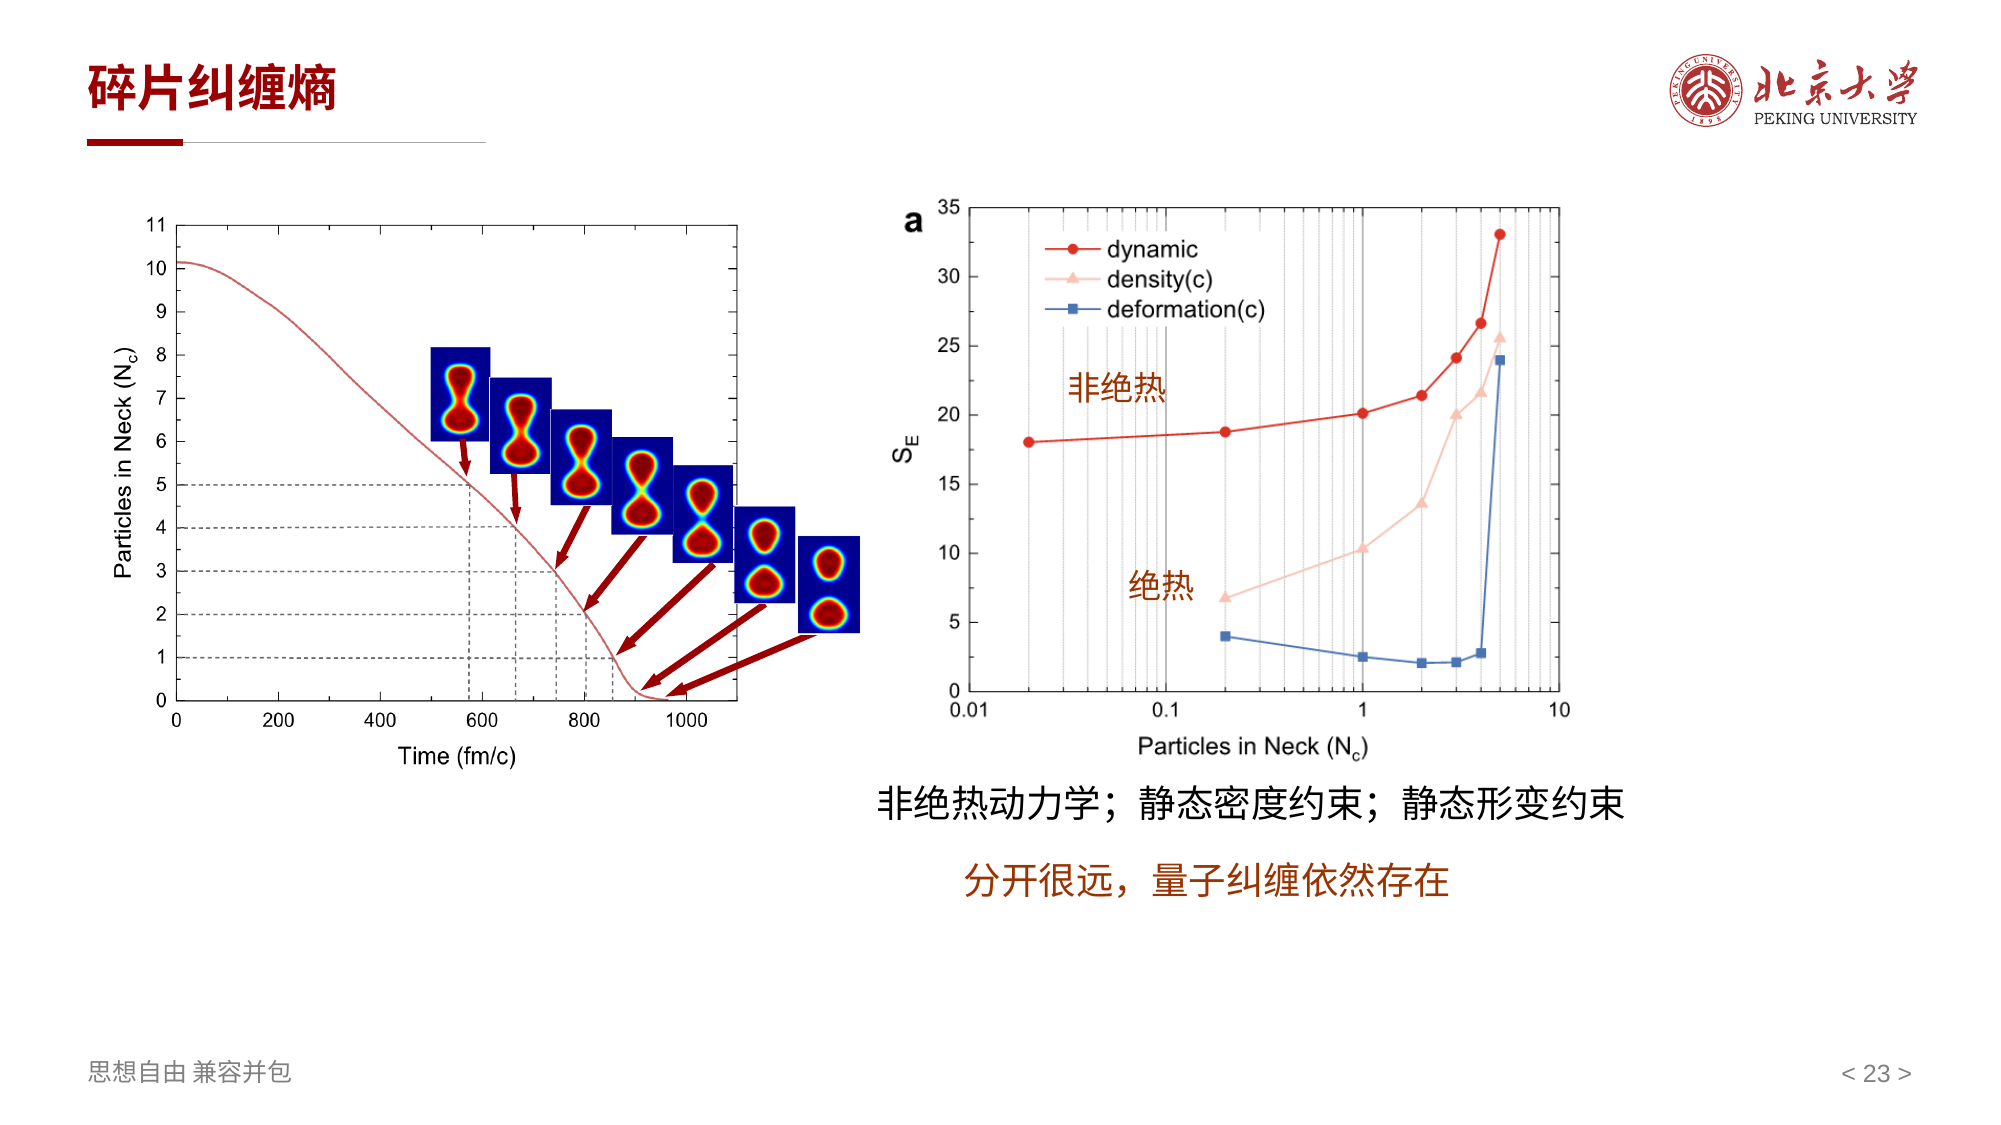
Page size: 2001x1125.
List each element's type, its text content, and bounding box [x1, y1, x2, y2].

title 碎片纠缠熵 [72, 39, 1559, 142]
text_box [104, 208, 862, 773]
text_box 非绝热动力学；静态密度约束；静态形变约束 [861, 772, 1673, 832]
slide_number < 23 > [1477, 1048, 1928, 1097]
text_box 分开很远，量子纠缠依然存在 [949, 849, 1522, 909]
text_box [870, 183, 1593, 771]
